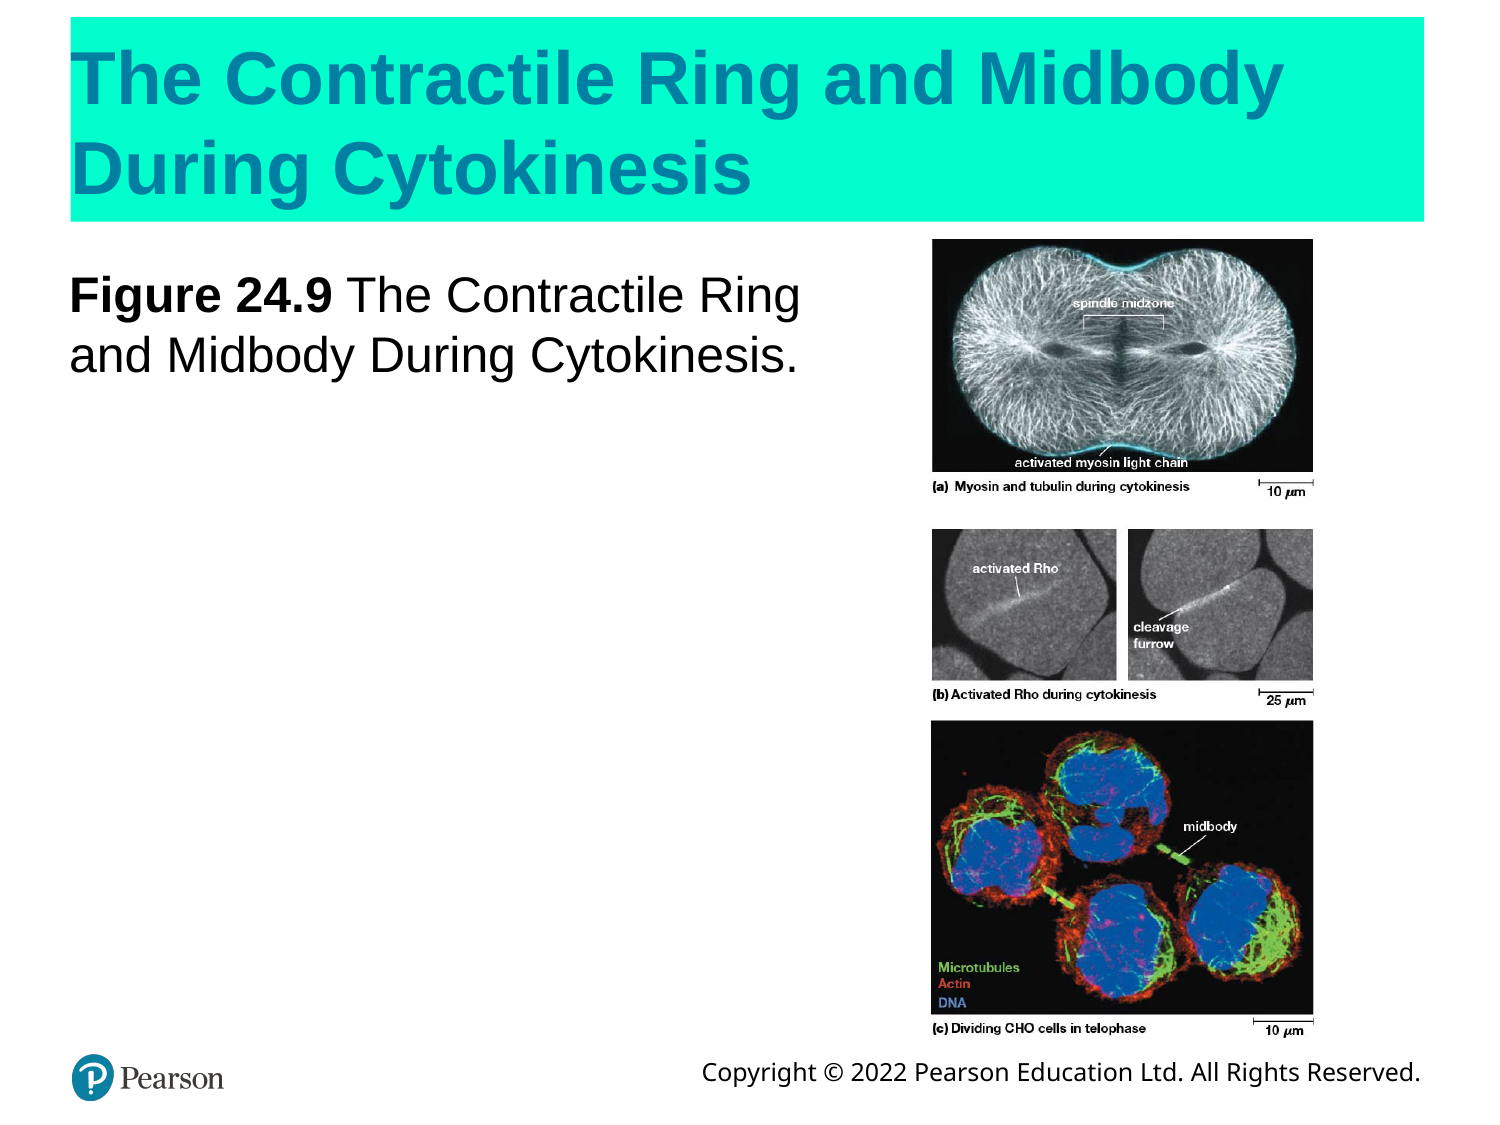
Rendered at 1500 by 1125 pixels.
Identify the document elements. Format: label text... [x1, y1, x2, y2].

list Figure 24.9 The Contractile Ring and Midbody During Cytokinesis. [69, 262, 849, 403]
picture [72, 1087, 83, 1101]
picture [927, 235, 1317, 1038]
picture [72, 1054, 88, 1070]
picture [98, 1054, 224, 1101]
picture [80, 1063, 106, 1088]
title The Contractile Ring and Midbody During Cytokinesis [70, 17, 1425, 222]
